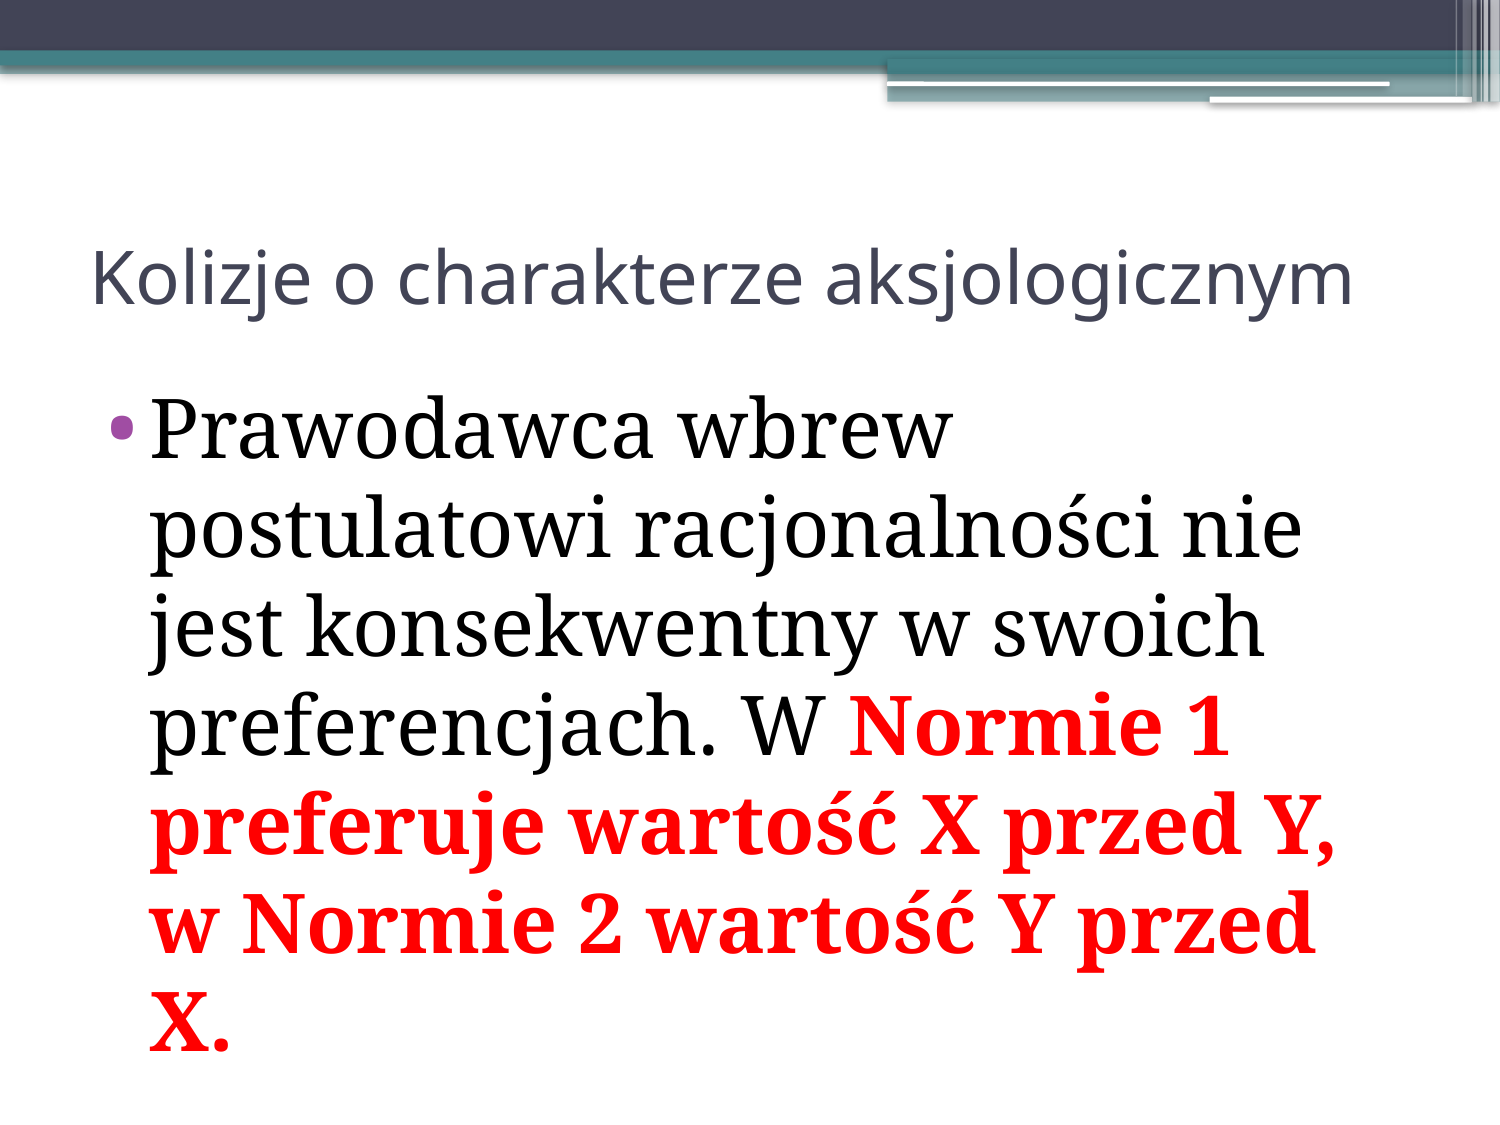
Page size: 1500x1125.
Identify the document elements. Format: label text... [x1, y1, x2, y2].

title Kolizje o charakterze aksjologicznym [75, 187, 1425, 363]
list Prawodawca wbrew postulatowi racjonalności nie jest konsekwentny w swoich preferencjach. W Normie 1 preferuje wartość X przed Y, w Normie 2 wartość Y przed X. [75, 368, 1425, 1079]
